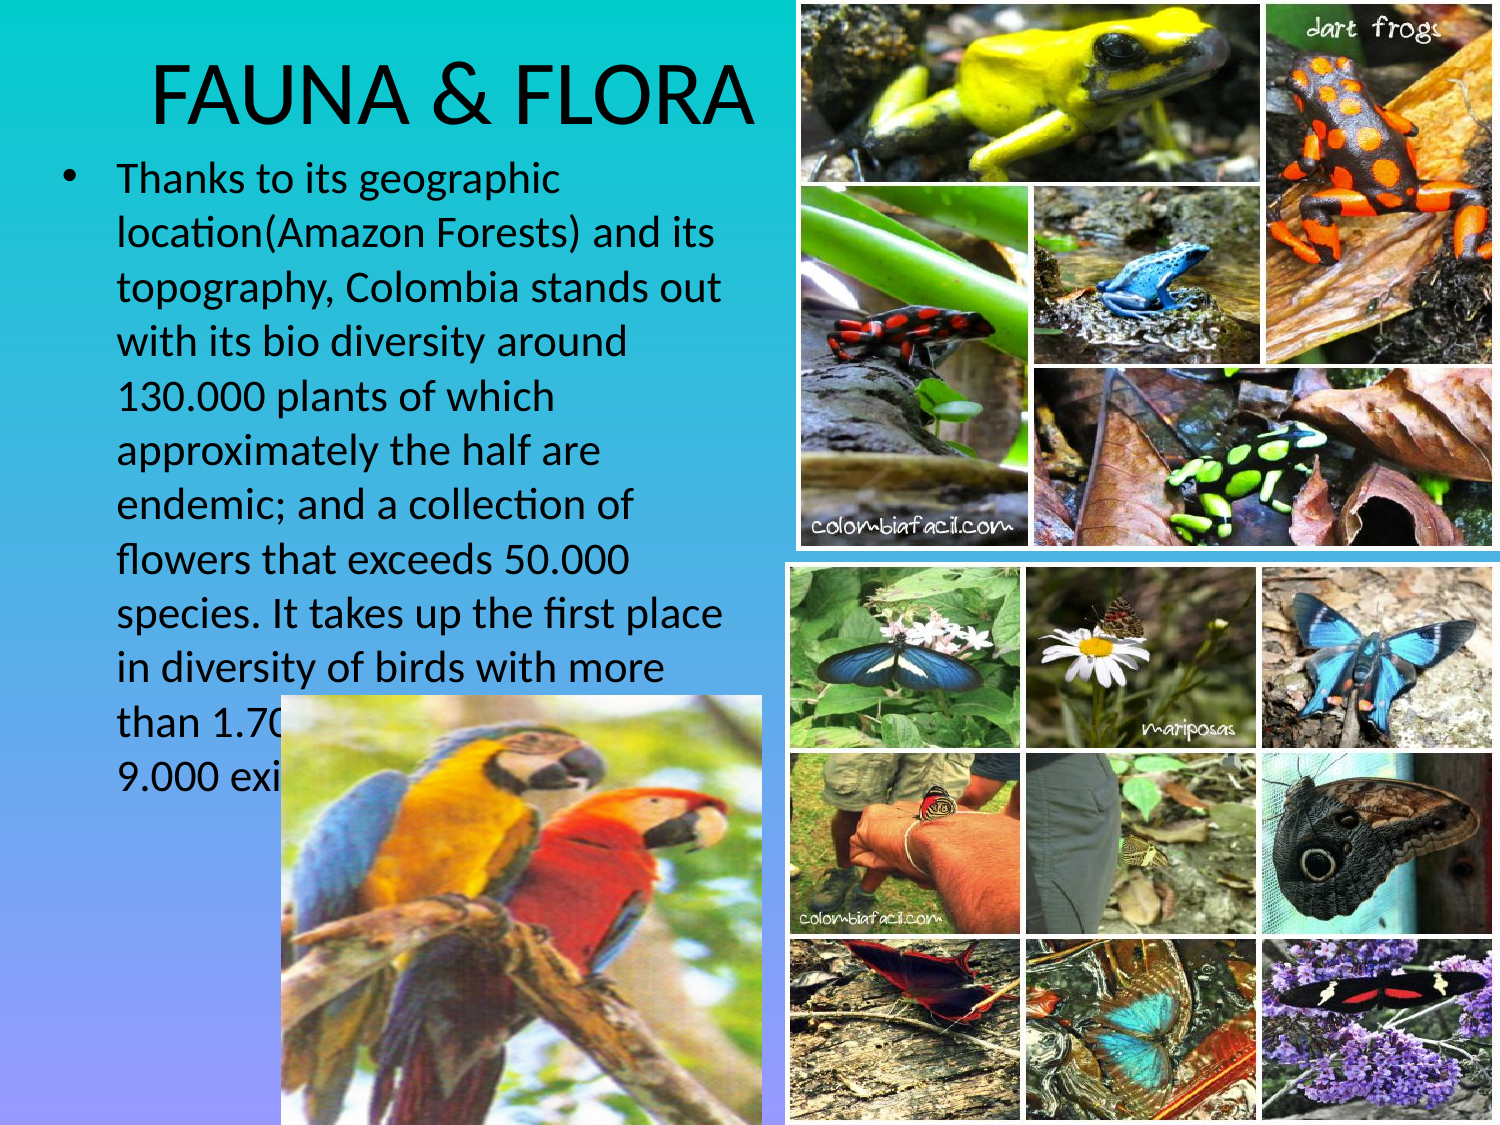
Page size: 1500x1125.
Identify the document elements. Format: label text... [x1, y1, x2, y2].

title FAUNA & FLORA [75, 0, 794, 176]
picture [280, 694, 762, 1125]
picture [784, 562, 1500, 1125]
list Thanks to its geographic location(Amazon Forests) and its topography, Colombia stands out with its bio diversity around 130.000 plants of which approximately the half are endemic; and a collection of flowers that exceeds 50.000 species. It takes up the first place in diversity of birds with more than 1.700 species, that is 18% of 9.000 existing. . [46, 140, 762, 821]
picture [796, 0, 1500, 552]
